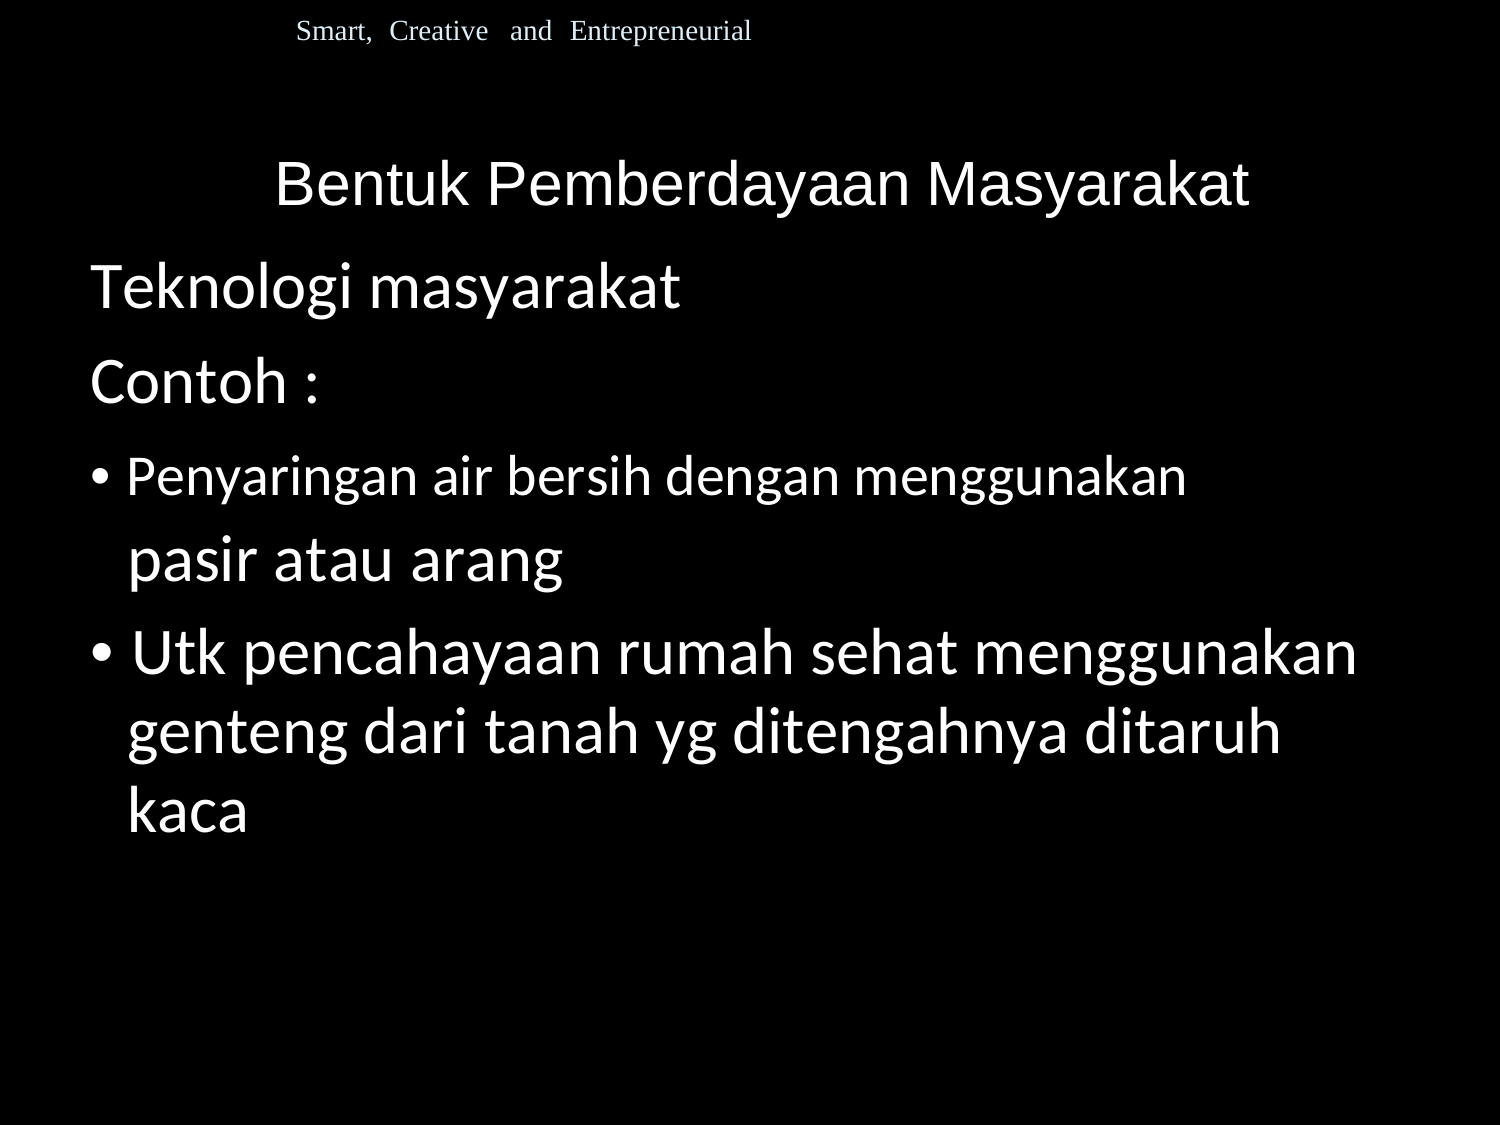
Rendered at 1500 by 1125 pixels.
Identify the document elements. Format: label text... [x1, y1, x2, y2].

text_box pasir atau arang • Utk pencahayaan rumah sehat menggunakan genteng dari tanah yg ditengahnya ditaruh kaca [0, 493, 1500, 1122]
text_box • Penyaringan air bersih dengan menggunakan [87, 443, 1353, 519]
text_box Masyarakat [924, 152, 1262, 219]
text_box Bentuk Pemberdayaan Teknologi masyarakat Contoh : [87, 152, 922, 423]
text_box Smart, Creative and Entrepreneurial [293, 14, 775, 48]
